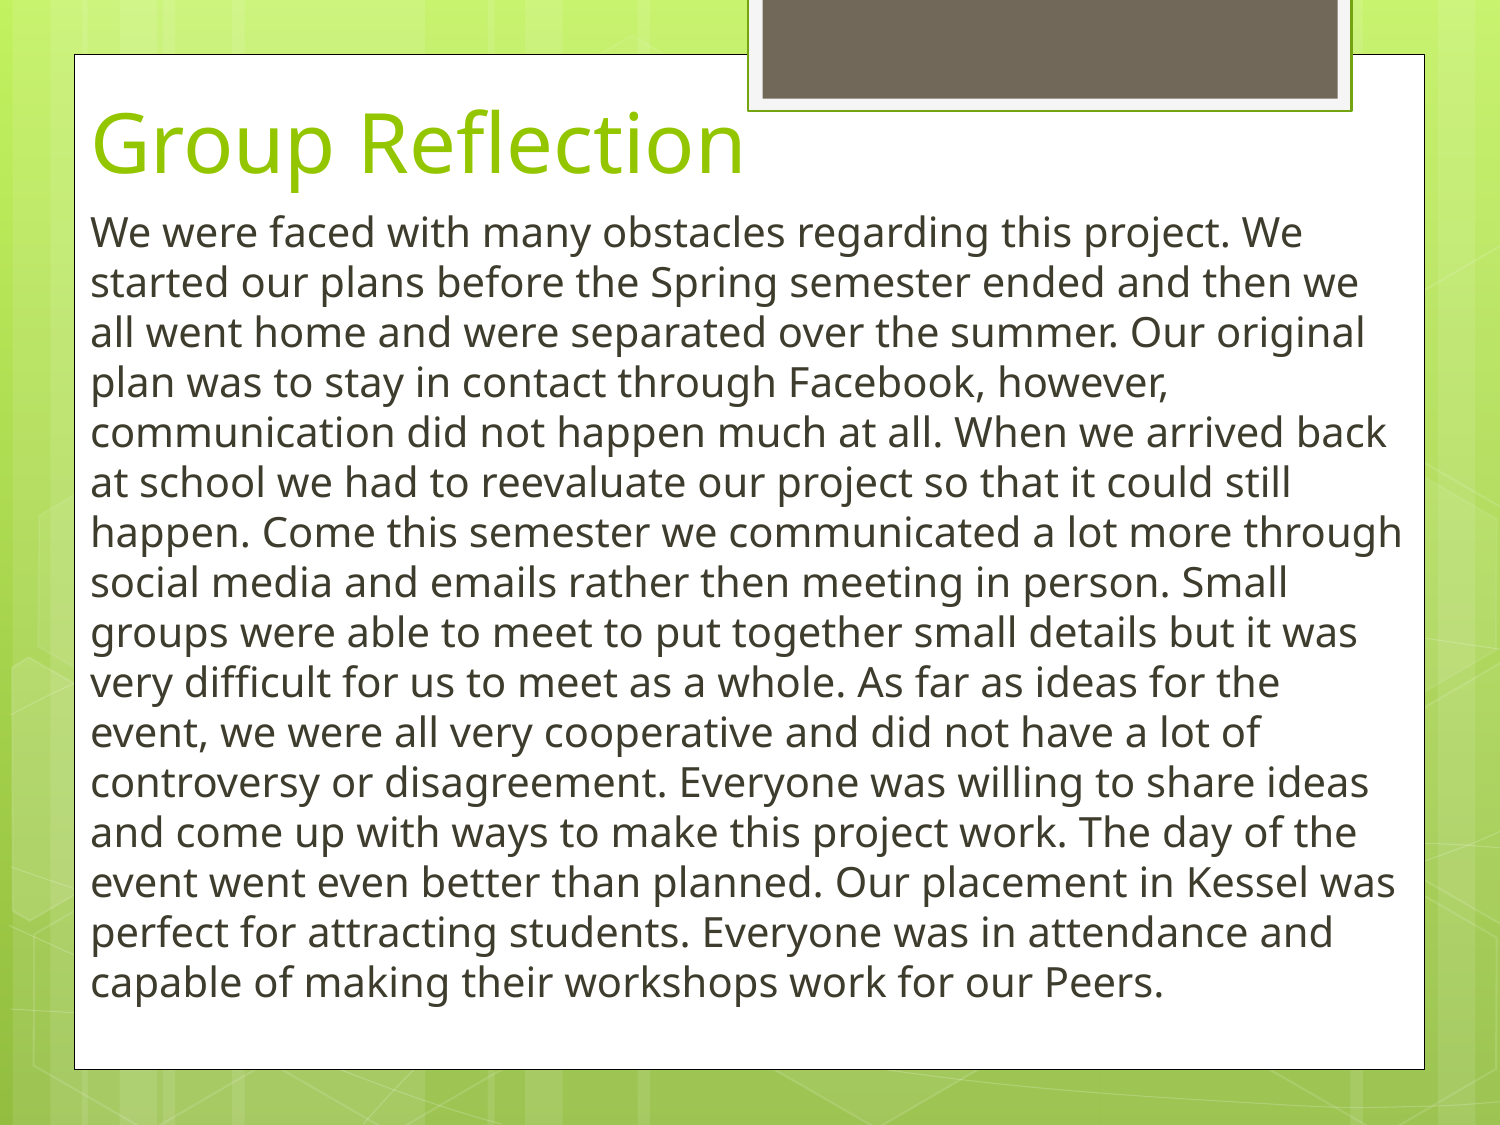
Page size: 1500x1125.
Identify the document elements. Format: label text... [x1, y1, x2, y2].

title Group Reflection [75, 10, 1425, 198]
list We were faced with many obstacles regarding this project. We started our plans before the Spring semester ended and then we all went home and were separated over the summer. Our original plan was to stay in contact through Facebook, however, communication did not happen much at all. When we arrived back at school we had to reevaluate our project so that it could still happen. Come this semester we communicated a lot more through social media and emails rather then meeting in person. Small groups were able to meet to put together small details but it was very difficult for us to meet as a whole. As far as ideas for the event, we were all very cooperative and did not have a lot of controversy or disagreement. Everyone was willing to share ideas and come up with ways to make this project work. The day of the event went even better than planned. Our placement in Kessel was perfect for attracting students. Everyone was in attendance and capable of making their workshops work for our Peers. [75, 198, 1425, 1020]
